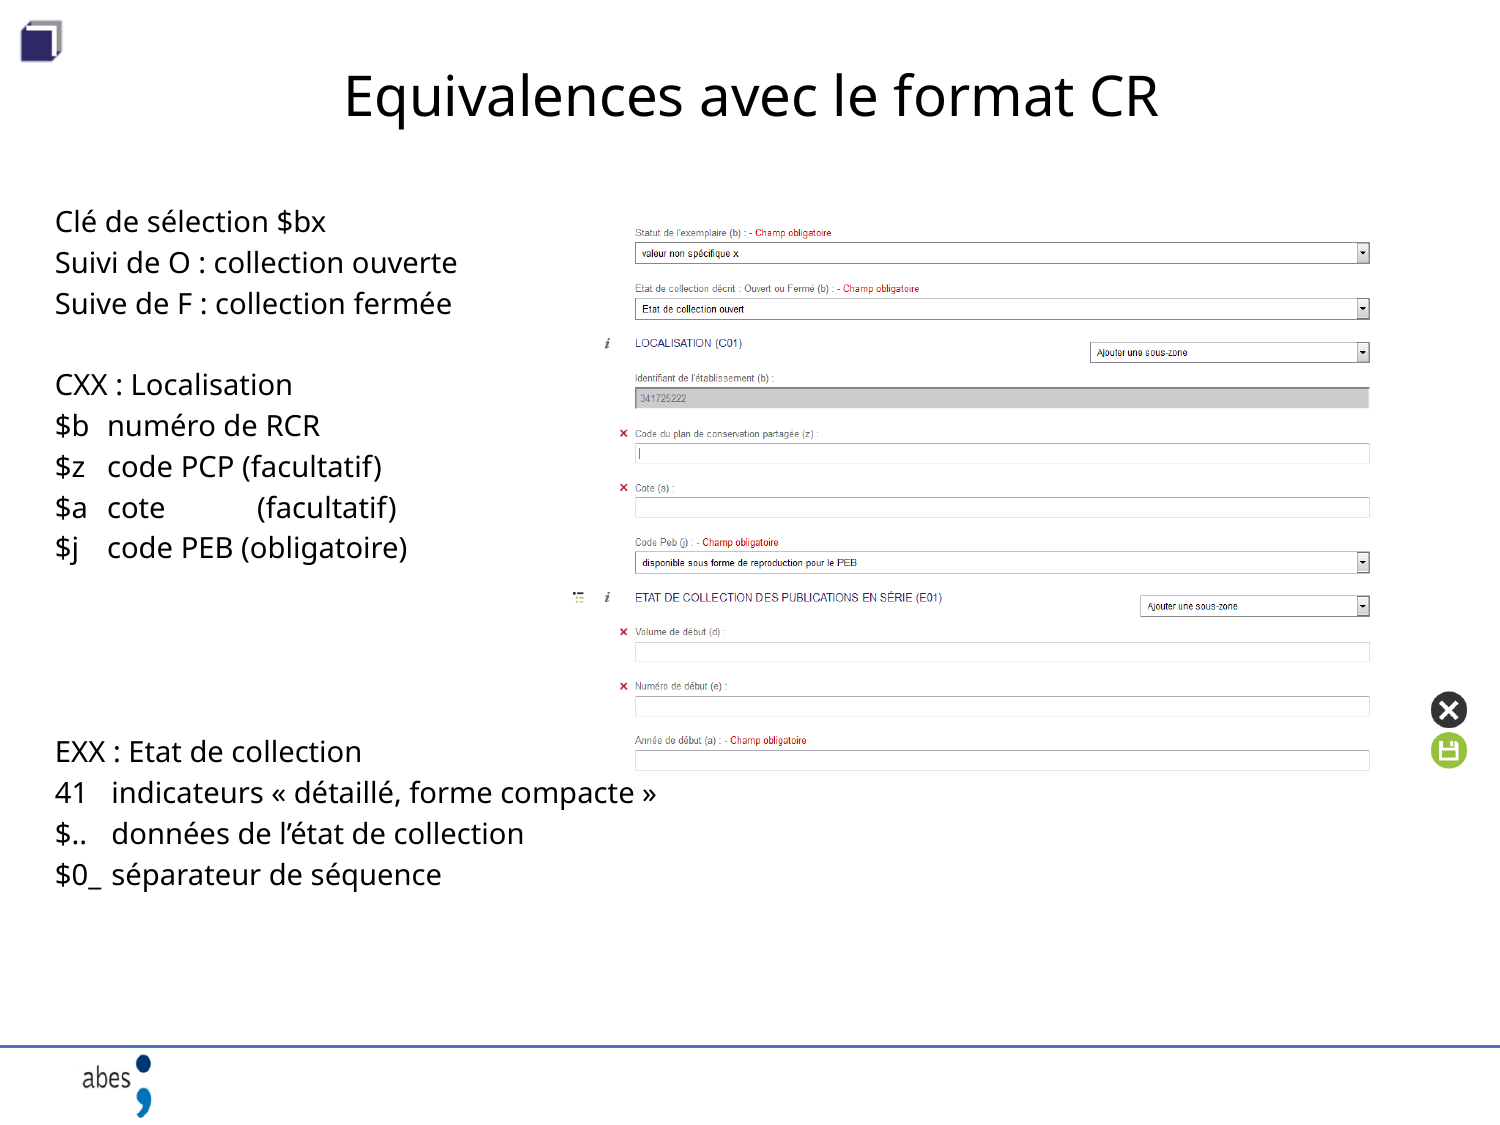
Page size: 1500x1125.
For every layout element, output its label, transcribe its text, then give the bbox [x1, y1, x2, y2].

picture [548, 219, 1475, 781]
picture [17, 19, 73, 66]
title Equivalences avec le format CR [76, 0, 1427, 188]
list Clé de sélection $bx Suivi de O : collection ouverte Suive de F : collection fermée CXX : Localisation $b numéro de RCR $z code PCP (facultatif) $a cote (facultatif) $j code PEB (obligatoire) EXX : Etat de collection indicateurs « détaillé, forme compacte » $.. données de l’état de collection $0_ séparateur de séquence [41, 196, 739, 1005]
picture [76, 1051, 161, 1118]
